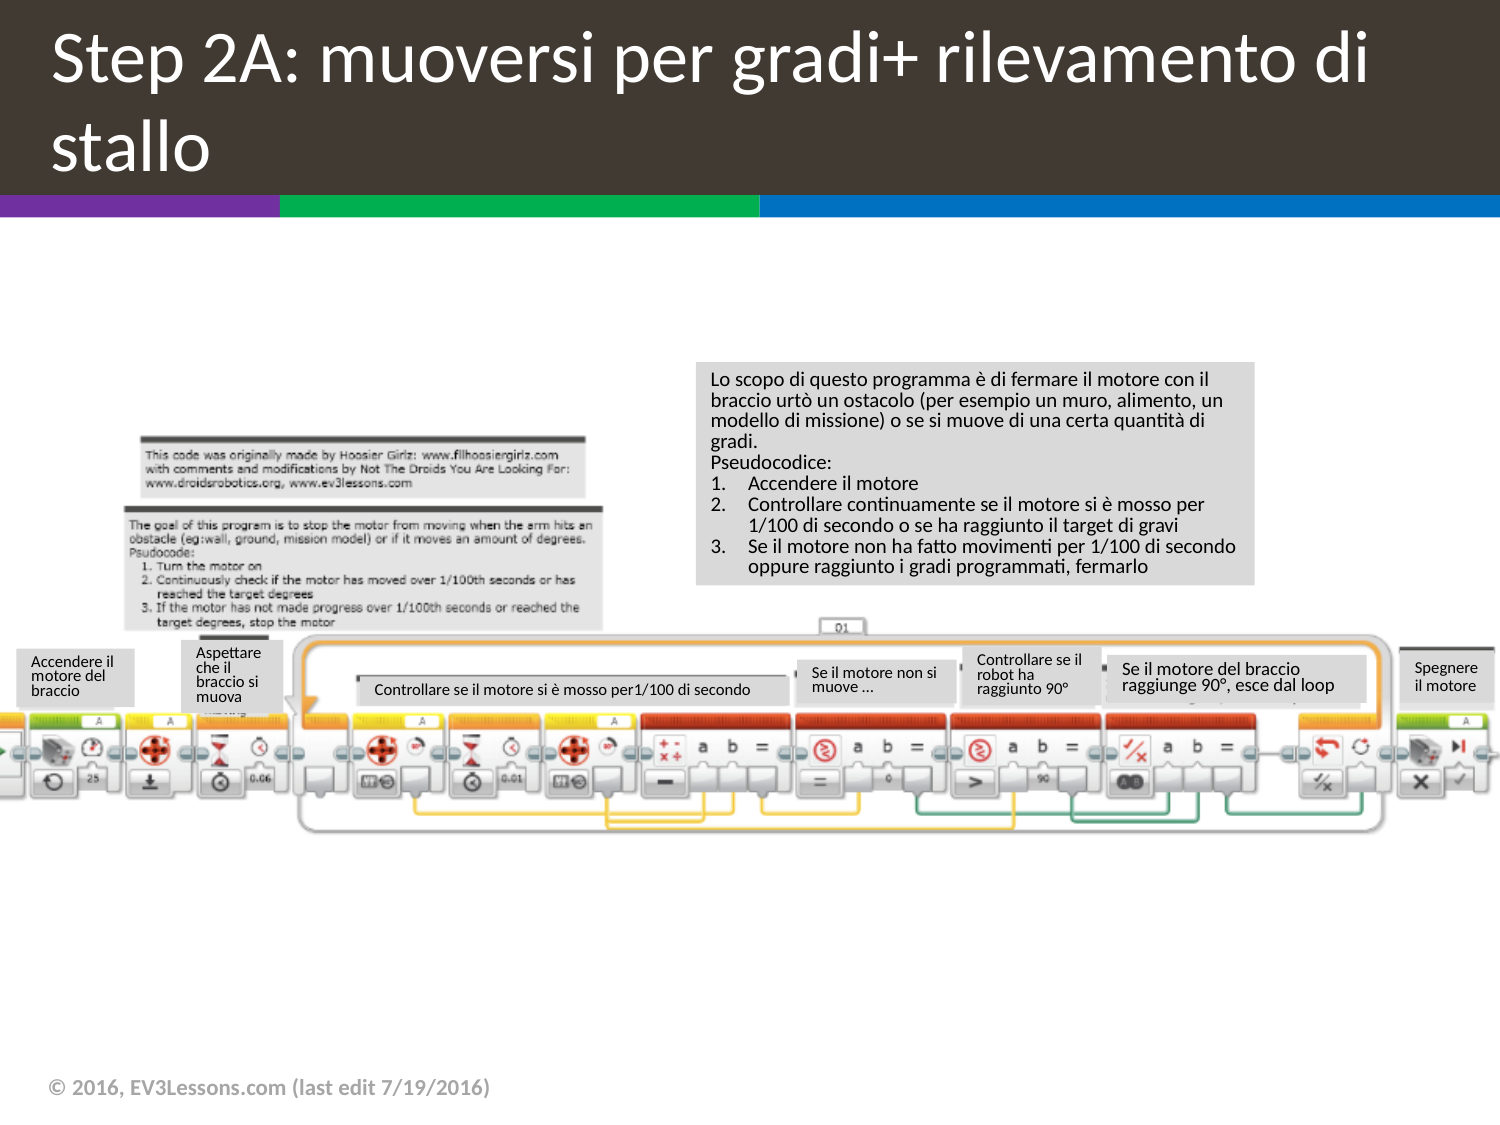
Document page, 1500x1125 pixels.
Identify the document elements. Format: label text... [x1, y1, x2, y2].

footer © 2016, EV3Lessons.com (last edit 7/19/2016) [32, 1055, 1038, 1116]
title Step 2A: muoversi per gradi+ rilevamento di stallo [0, 0, 1500, 195]
text_box Lo scopo di questo programma è di fermare il motore con il braccio urtò un ostacolo (per esempio un muro, alimento, un modello di missione) o se si muove di una certa quantità di gradi. Pseudocodice: Accendere il motore Controllare continuamente se il motore si è mosso per 1/100 di secondo o se ha raggiunto il target di gravi Se il motore non ha fatto movimenti per 1/100 di secondo oppure raggiunto i gradi programmati, fermarlo [695, 362, 1255, 425]
picture [0, 427, 1500, 853]
